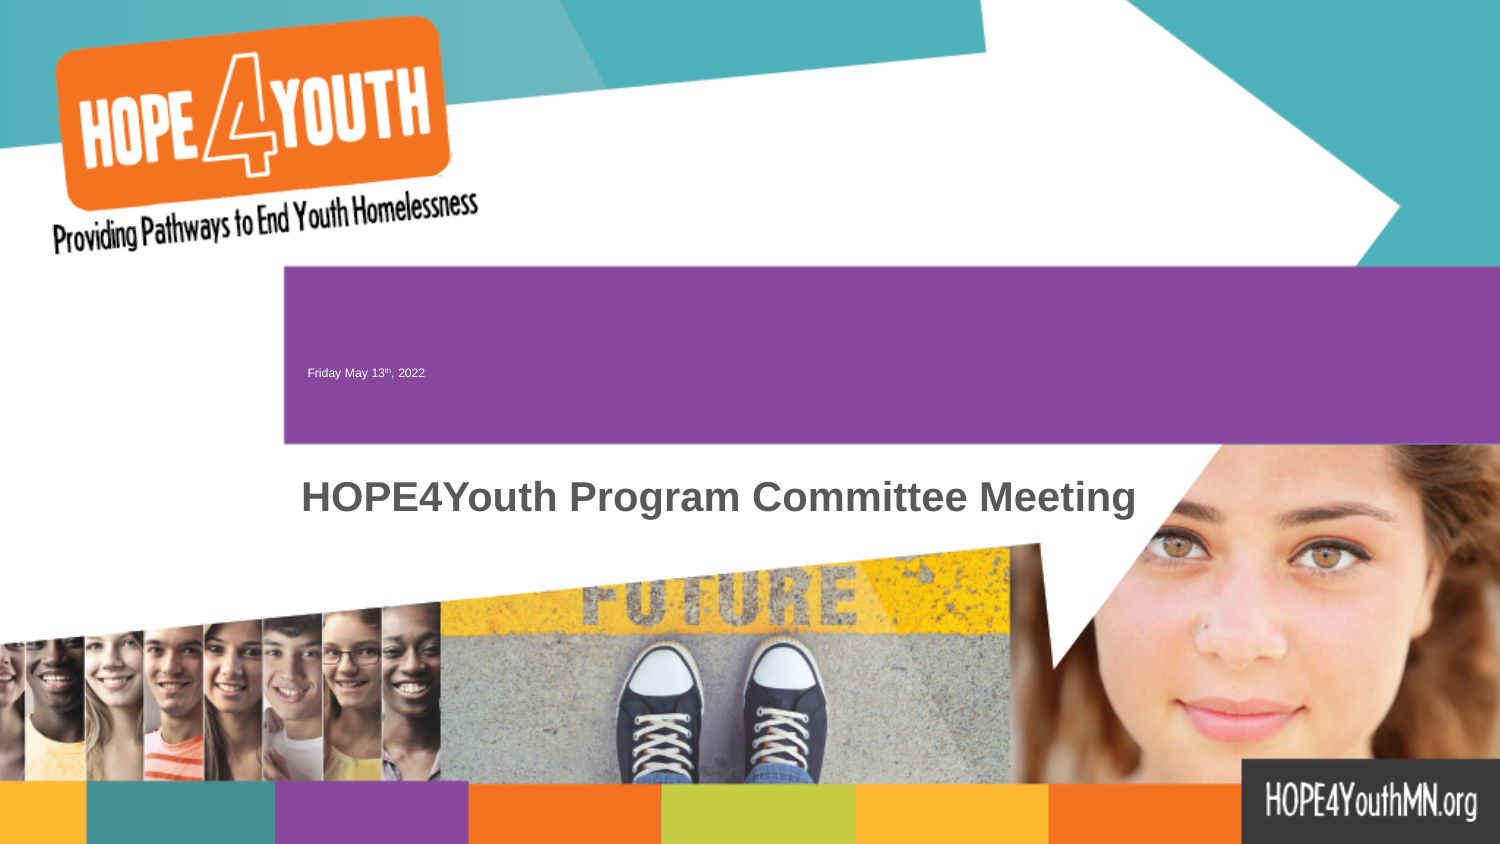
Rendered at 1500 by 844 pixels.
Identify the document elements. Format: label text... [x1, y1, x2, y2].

picture [0, 0, 1500, 844]
subtitle HOPE4Youth Program Committee Meeting [286, 454, 1209, 539]
title Friday May 13th, 2022 [292, 226, 1492, 438]
